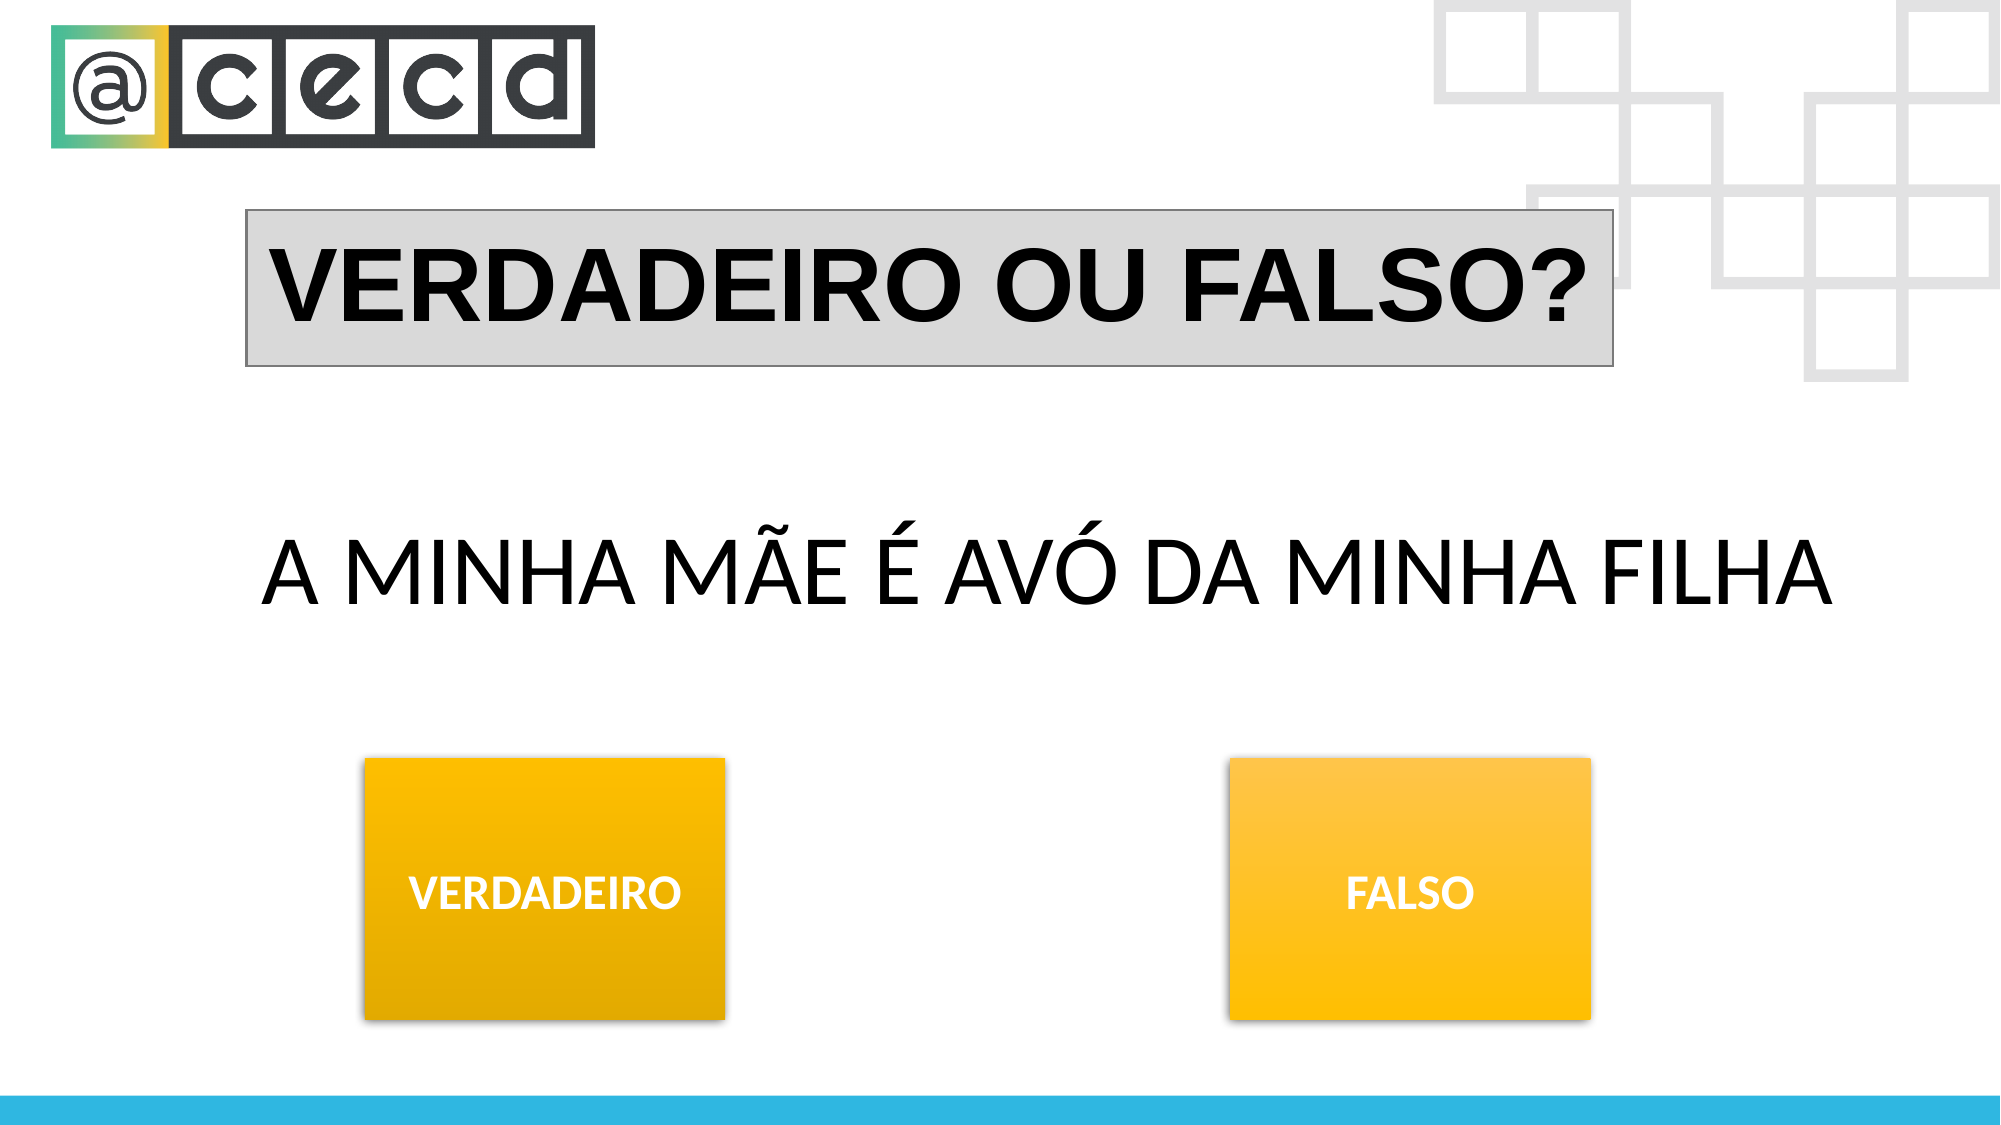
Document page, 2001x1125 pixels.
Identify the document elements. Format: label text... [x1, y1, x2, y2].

text_box VERDADEIRO [364, 758, 726, 1020]
text_box A MINHA MÃE É AVÓ DA MINHA FILHA [246, 496, 2000, 632]
text_box VERDADEIRO OU FALSO? [245, 209, 1614, 367]
picture [0, 0, 2000, 1095]
text_box FALSO [1230, 758, 1591, 1020]
